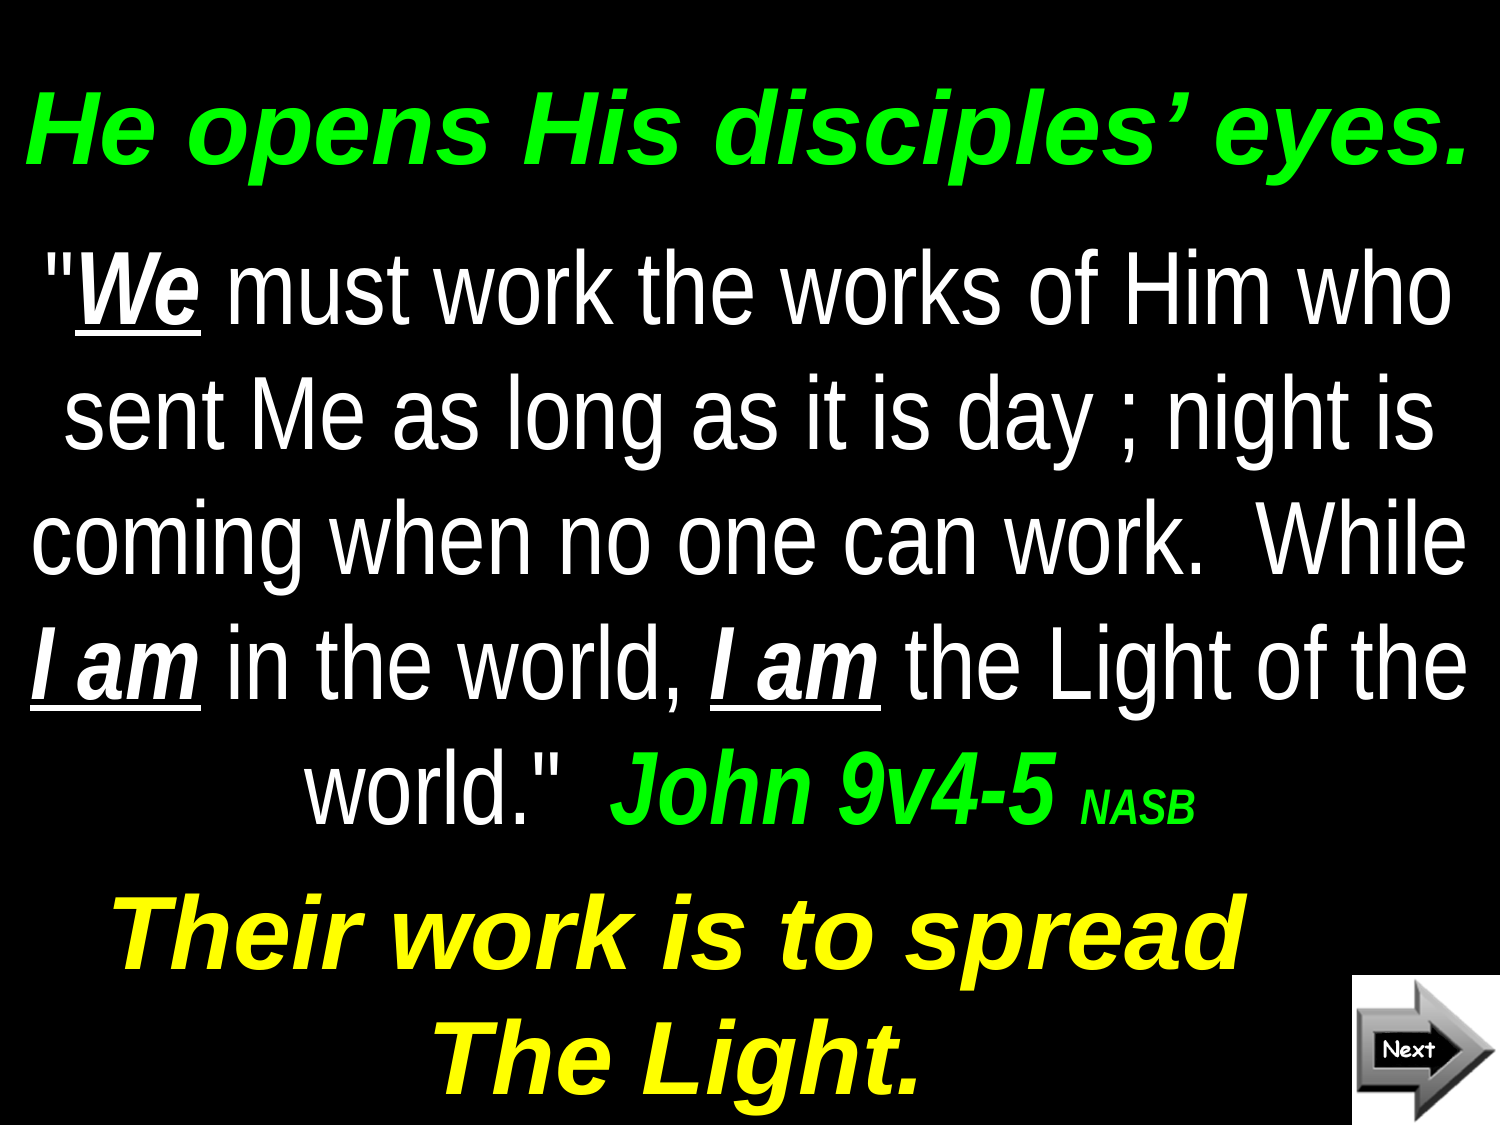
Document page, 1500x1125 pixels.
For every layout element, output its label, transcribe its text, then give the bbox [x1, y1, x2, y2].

picture [1353, 975, 1500, 1125]
title He opens His disciples’ eyes. [0, 52, 1500, 196]
list "We must work the works of Him who sent Me as long as it is day ; night is coming when no one can work. While I am in the world, I am the Light of the world." John 9v4-5 NASB [0, 196, 1500, 870]
list Their work is to spread The Light. [1, 857, 1353, 1125]
